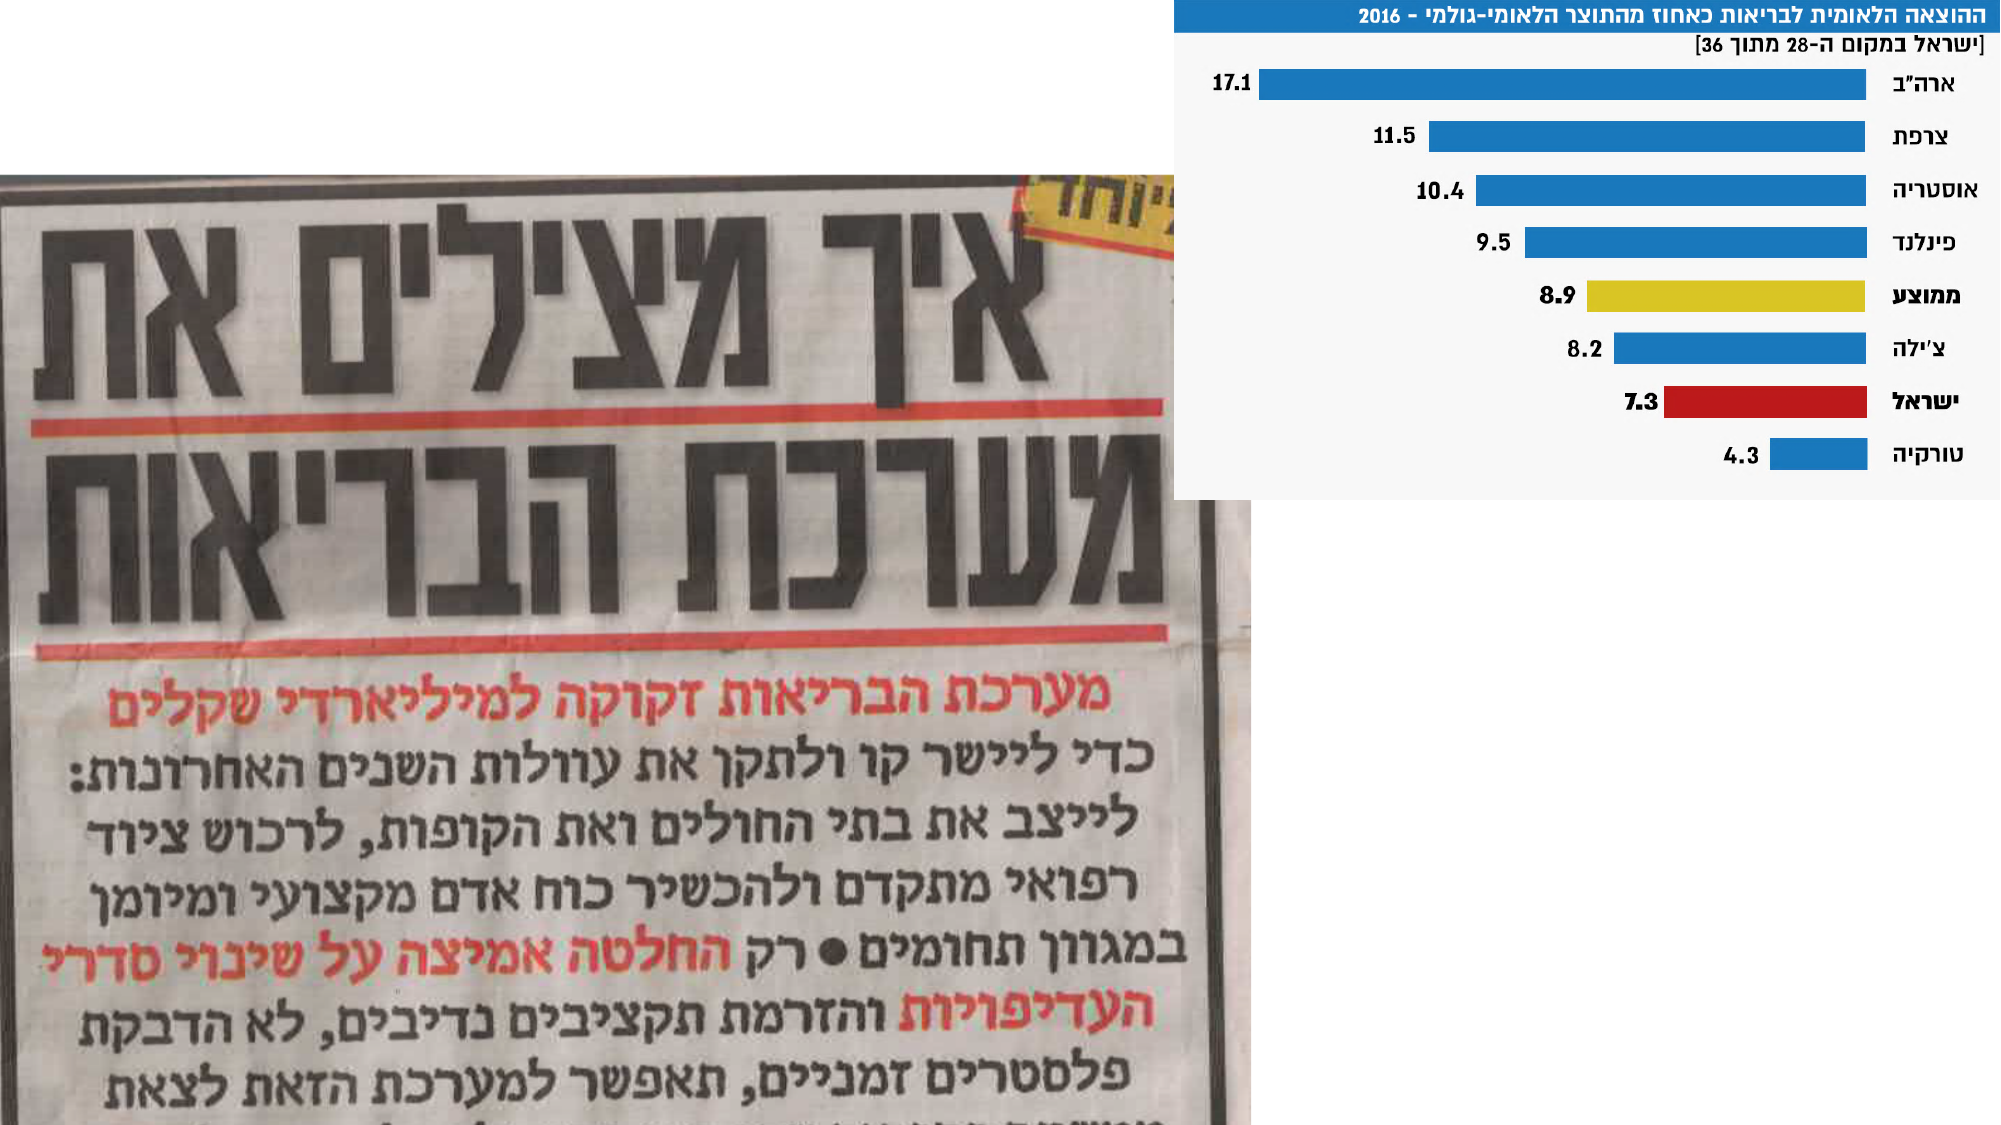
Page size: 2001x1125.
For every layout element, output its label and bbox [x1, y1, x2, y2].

picture [150, 24, 1101, 1125]
picture [1174, 0, 2000, 500]
